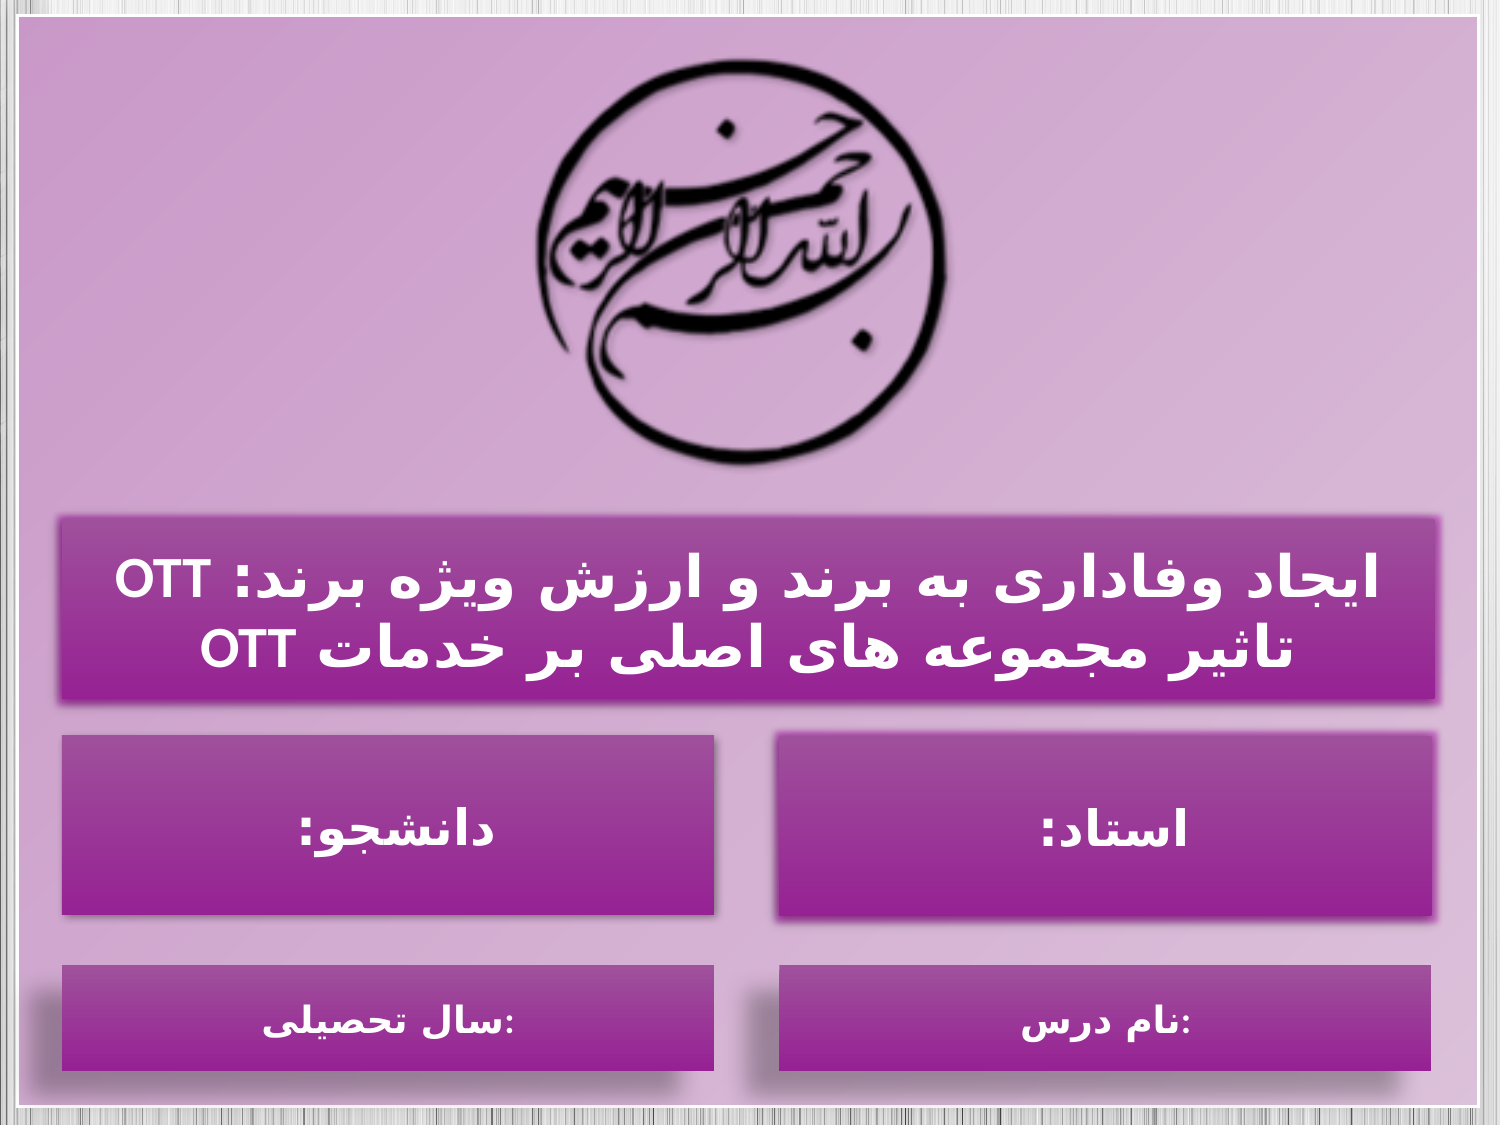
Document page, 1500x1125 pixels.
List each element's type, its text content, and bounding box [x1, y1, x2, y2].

text_box دانشجو: [61, 735, 714, 915]
text_box [16, 14, 1480, 1108]
text_box استاد: [779, 736, 1432, 916]
text_box سال تحصیلی: [61, 965, 714, 1072]
text_box [37, 27, 1457, 864]
text_box ایجاد وفاداری به برند و ارزش ویژه برند: OTT تاثیر مجموعه های اصلی بر خدمات OTT [62, 519, 1435, 699]
picture [0, 0, 1500, 1125]
text_box نام درس: [779, 965, 1432, 1072]
